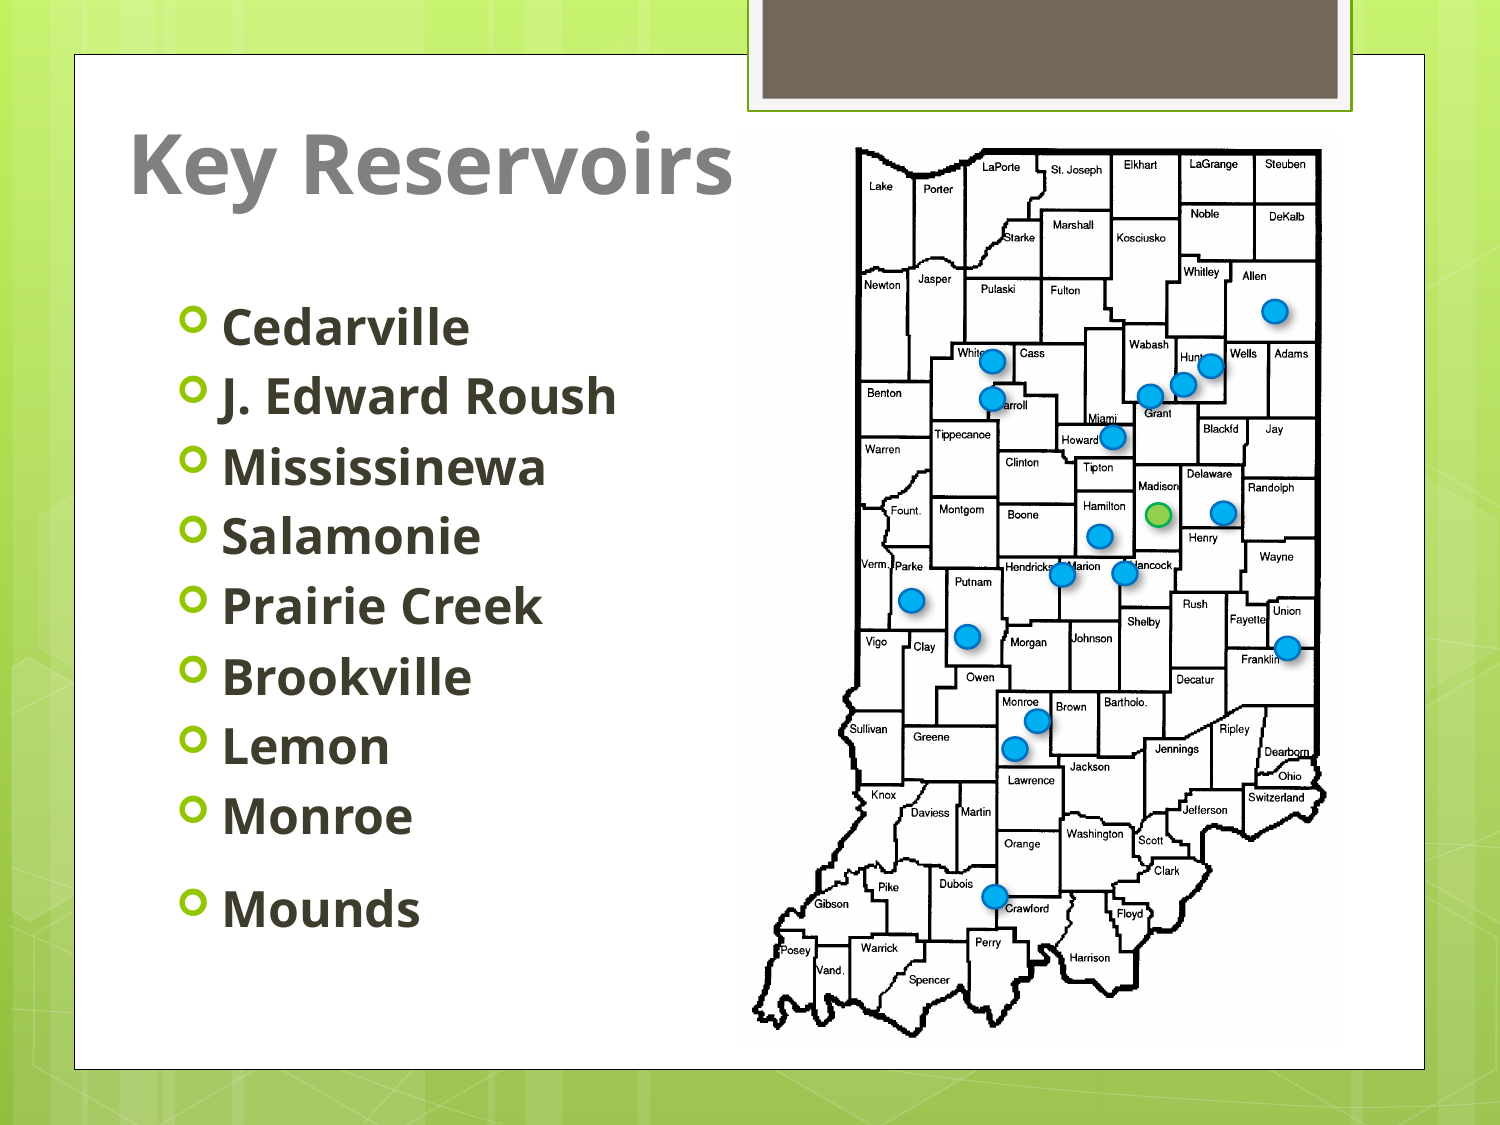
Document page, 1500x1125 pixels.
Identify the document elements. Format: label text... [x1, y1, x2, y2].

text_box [737, 132, 1338, 1046]
text_box Mounds [149, 870, 711, 998]
list Cedarville J. Edward Roush Mississinewa Salamonie Prairie Creek Brookville Lemon Monroe [150, 287, 711, 870]
title Key Reservoirs [112, 87, 1265, 219]
